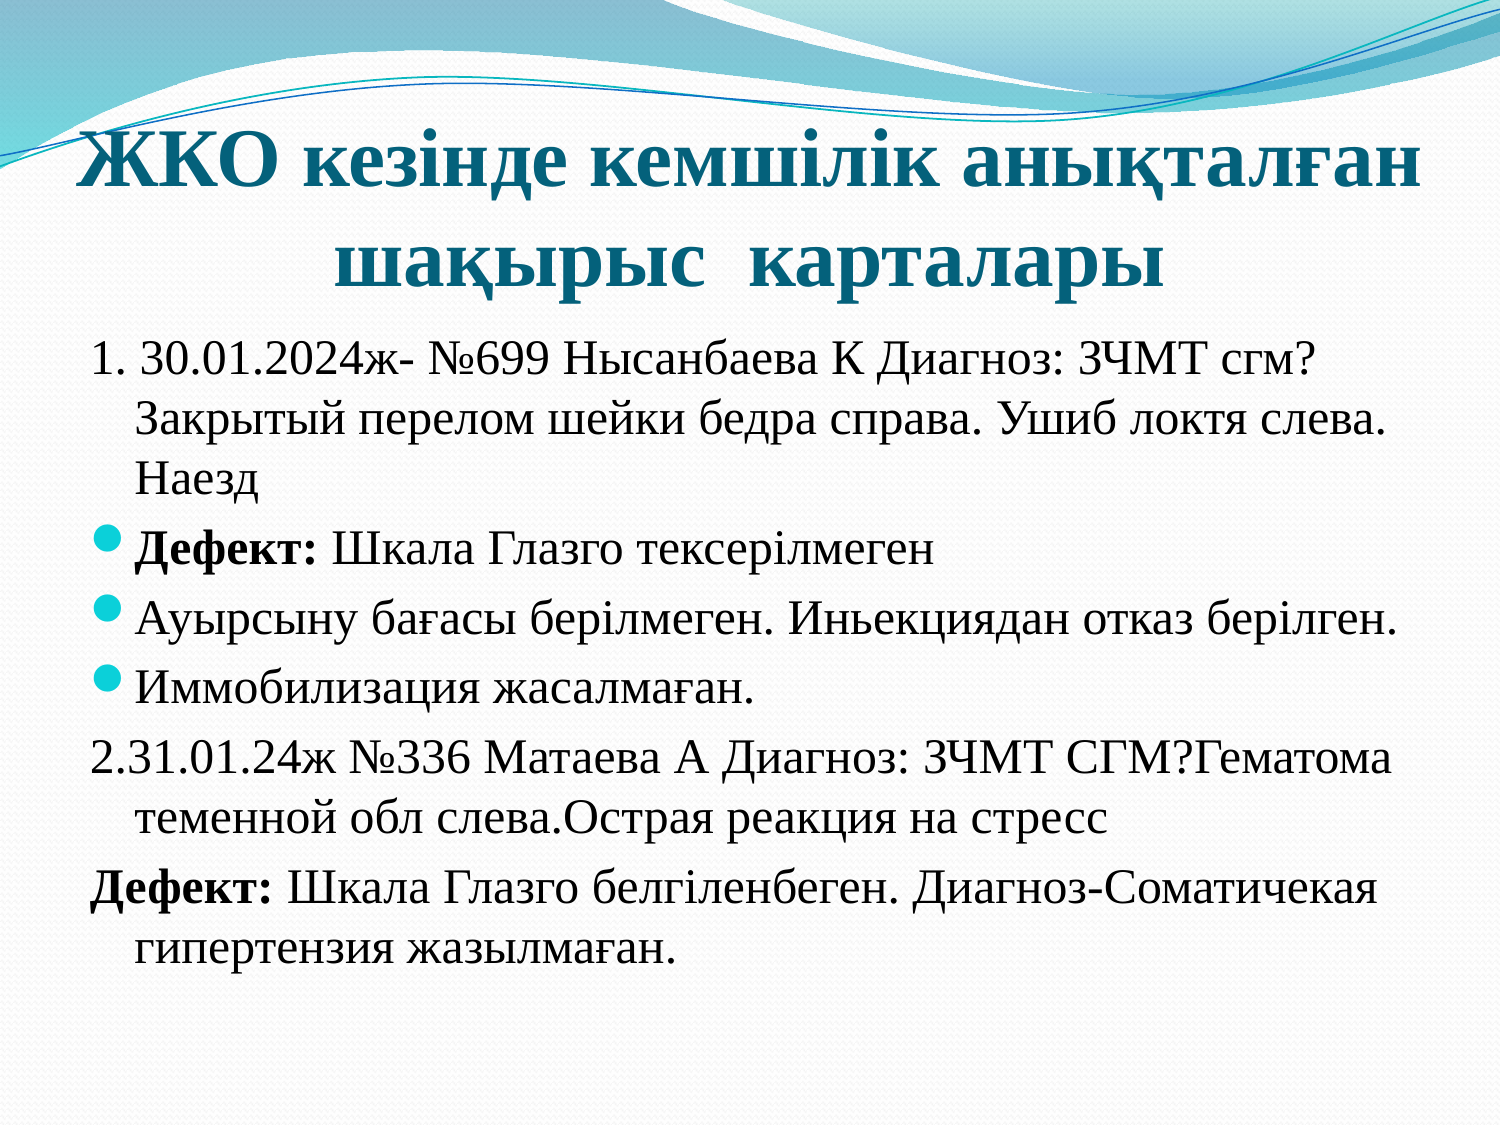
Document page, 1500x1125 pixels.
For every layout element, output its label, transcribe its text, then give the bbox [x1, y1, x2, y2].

title ЖКО кезінде кемшілік анықталған шақырыс карталары [75, 115, 1425, 303]
list 1. 30.01.2024ж- №699 Нысанбаева К Диагноз: ЗЧМТ сгм? Закрытый перелом шейки бедра справа. Ушиб локтя слева. Наезд Дефект: Шкала Глазго тексерілмеген Ауырсыну бағасы берілмеген. Иньекциядан отказ берілген. Иммобилизация жасалмаған. 2.31.01.24ж №336 Матаева А Диагноз: ЗЧМТ СГМ?Гематома теменной обл слева.Острая реакция на стресс Дефект: Шкала Глазго белгіленбеген. Диагноз-Соматичекая гипертензия жазылмаған. [75, 317, 1425, 1038]
